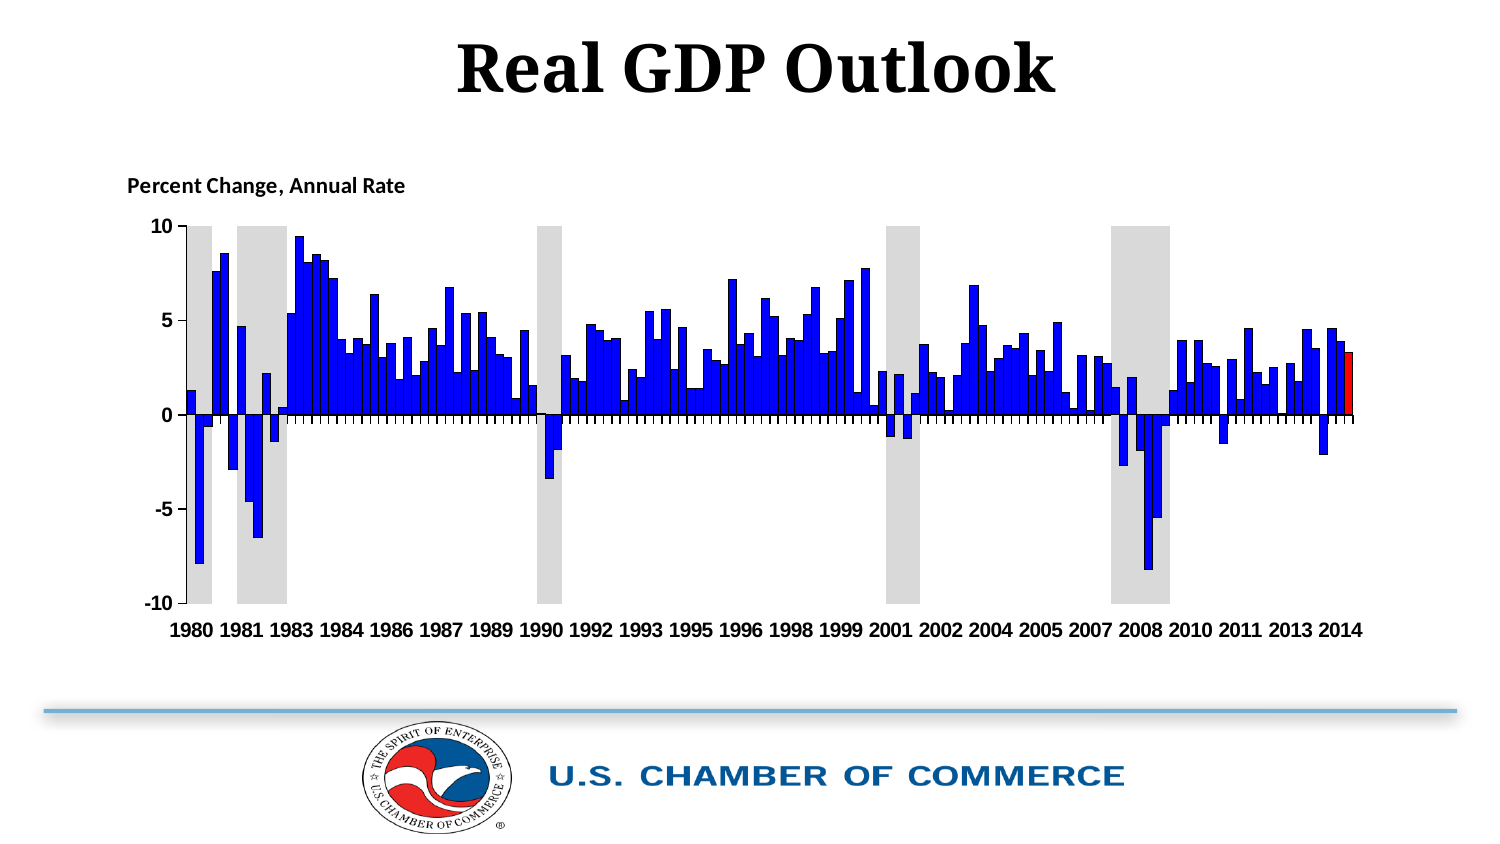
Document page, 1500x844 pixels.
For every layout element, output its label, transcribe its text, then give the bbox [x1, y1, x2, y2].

chart [62, 140, 1413, 694]
picture [362, 721, 1124, 834]
text_box Real GDP Outlook [87, 18, 1425, 114]
